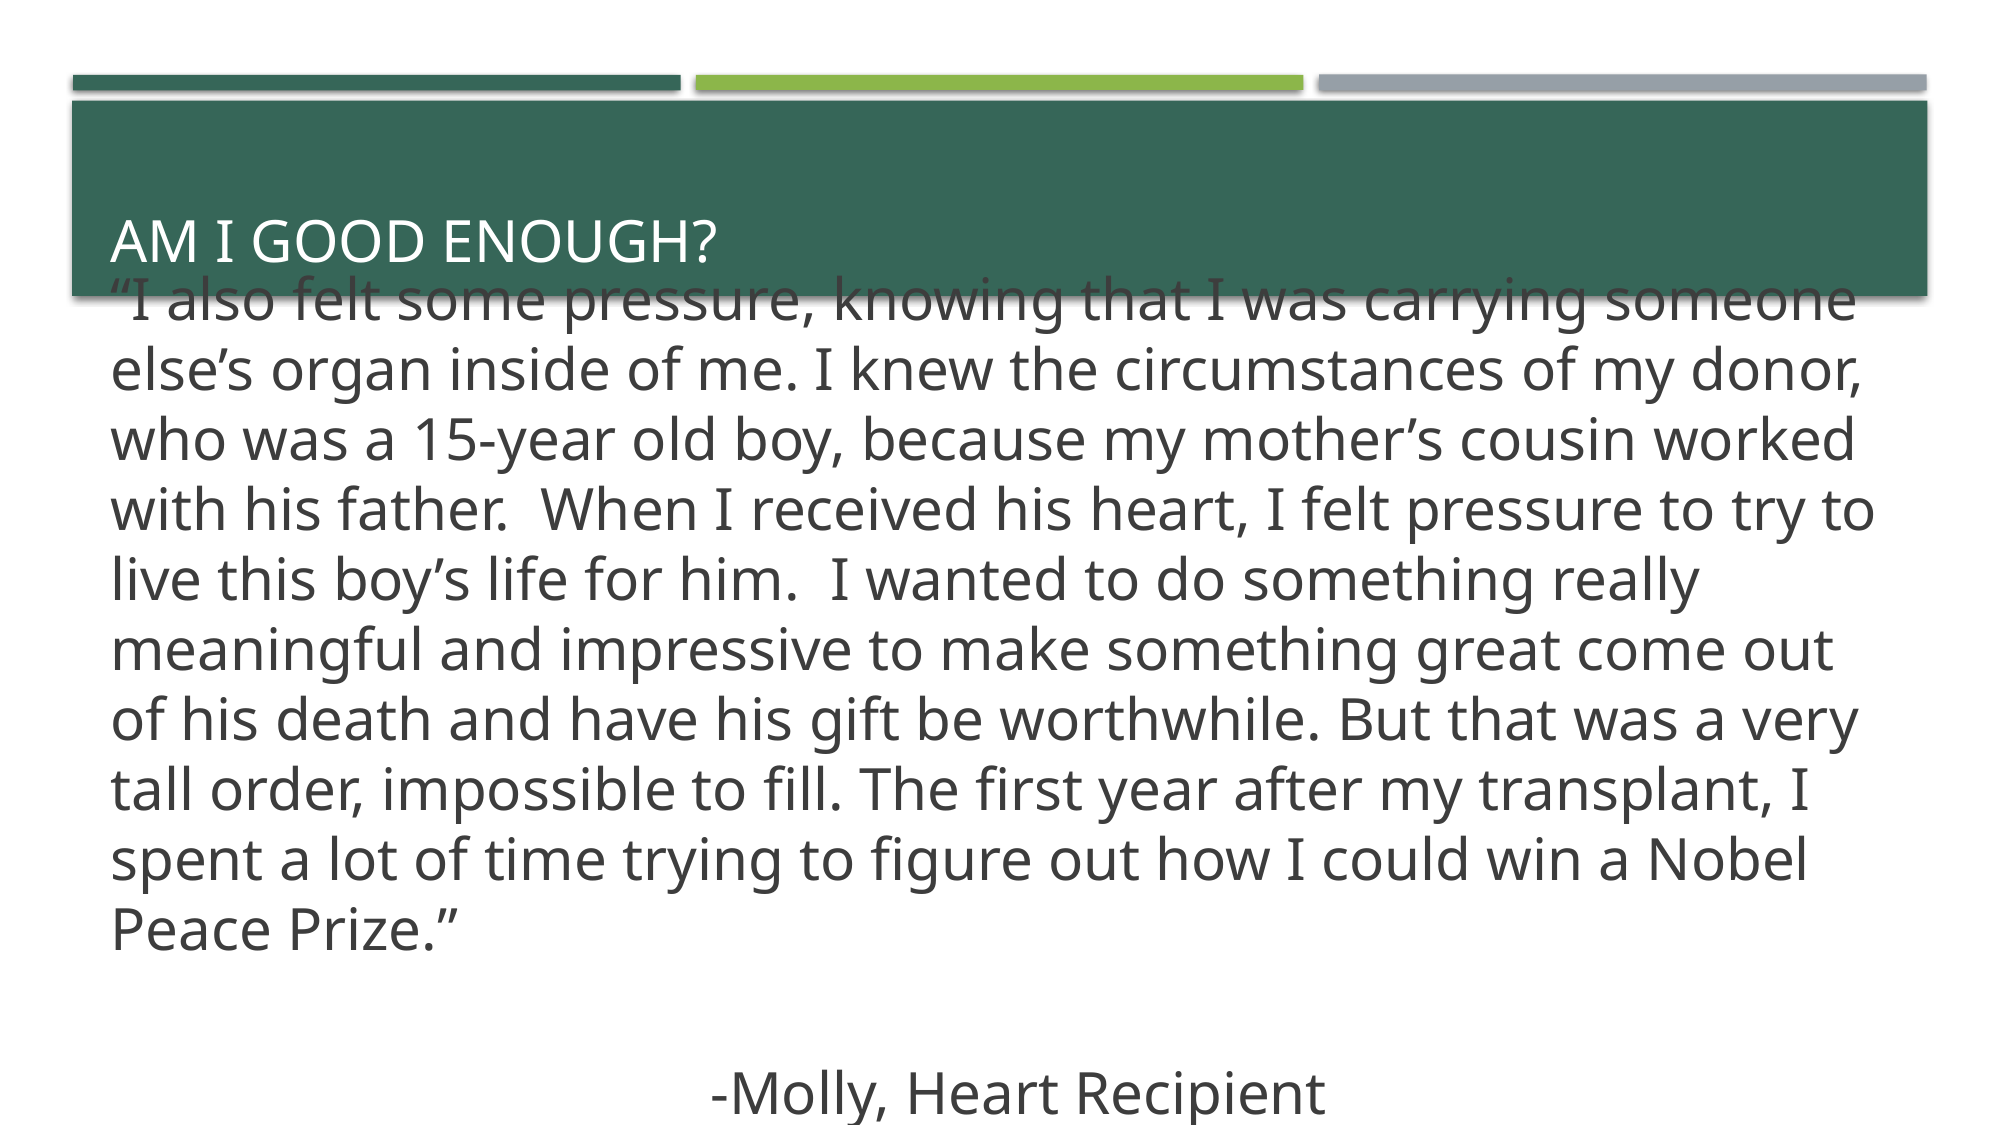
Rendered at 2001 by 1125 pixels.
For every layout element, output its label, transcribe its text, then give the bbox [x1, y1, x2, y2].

title AM I Good Enough? [95, 115, 1905, 282]
list “I also felt some pressure, knowing that I was carrying someone else’s organ inside of me. I knew the circumstances of my donor, who was a 15-year old boy, because my mother’s cousin worked with his father. When I received his heart, I felt pressure to try to live this boy’s life for him. I wanted to do something really meaningful and impressive to make something great come out of his death and have his gift be worthwhile. But that was a very tall order, impossible to fill. The first year after my transplant, I spent a lot of time trying to figure out how I could win a Nobel Peace Prize.” -Molly, Heart Recipient [95, 320, 1905, 1068]
